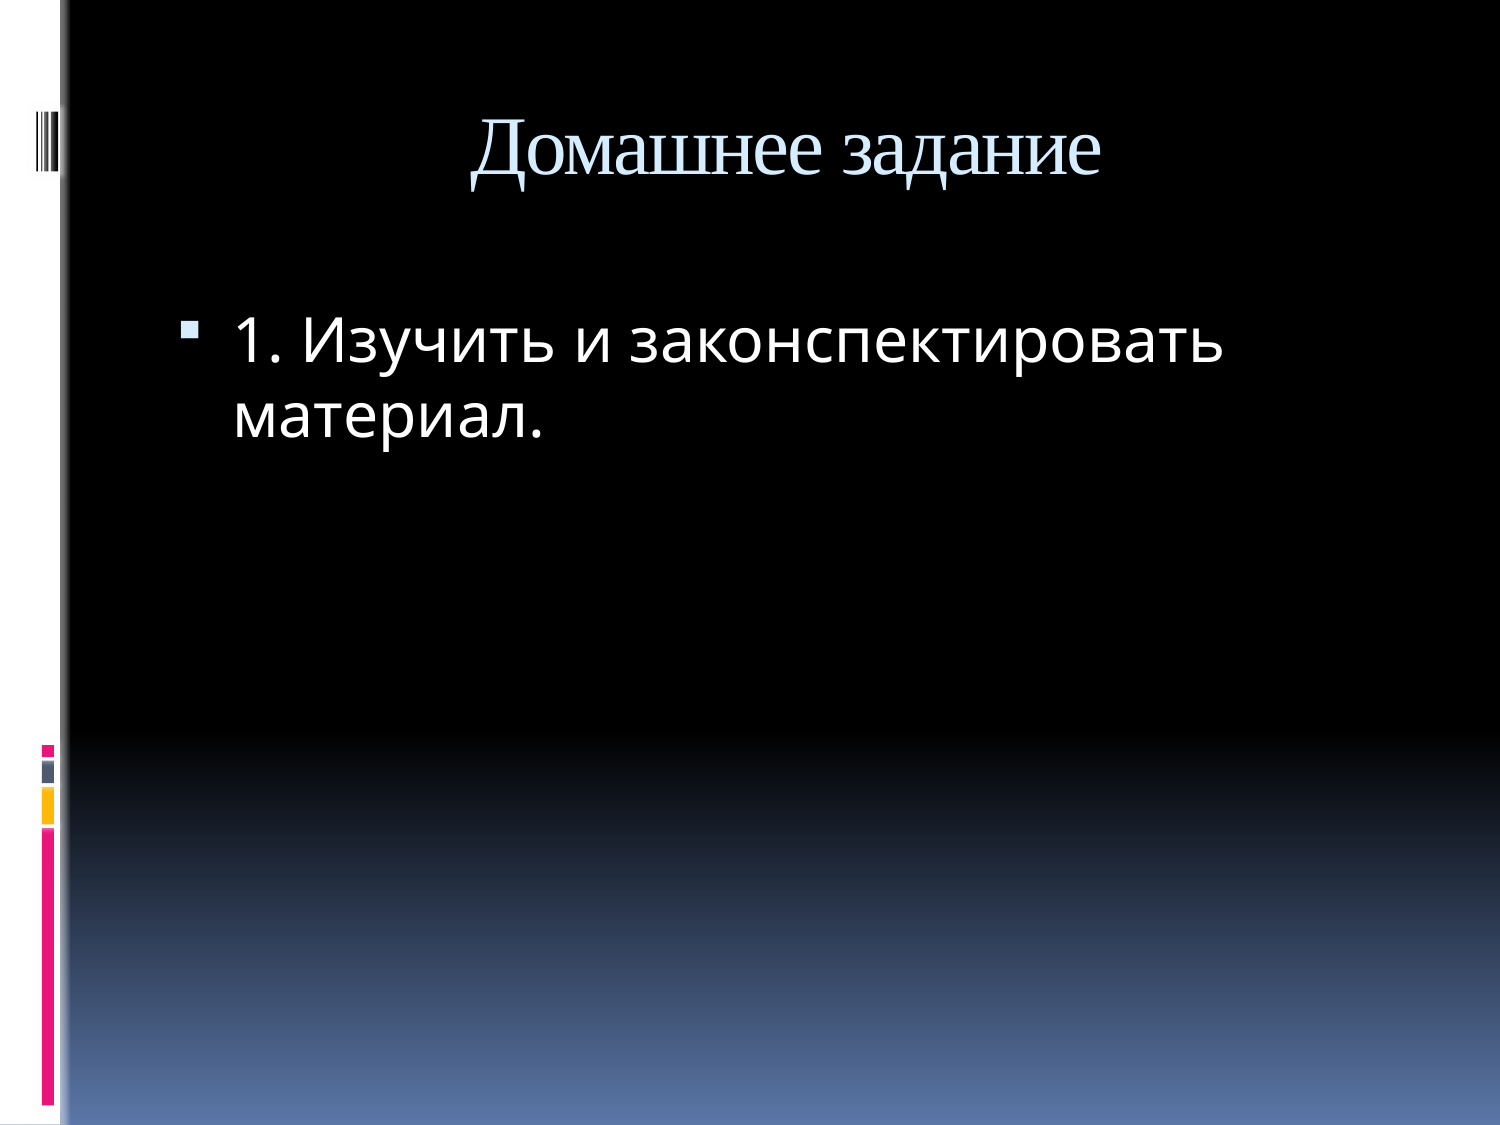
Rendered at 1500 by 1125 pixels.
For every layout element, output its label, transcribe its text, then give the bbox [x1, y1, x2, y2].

title Домашнее задание [150, 83, 1425, 234]
list 1. Изучить и законспектировать материал. [150, 292, 1425, 1043]
